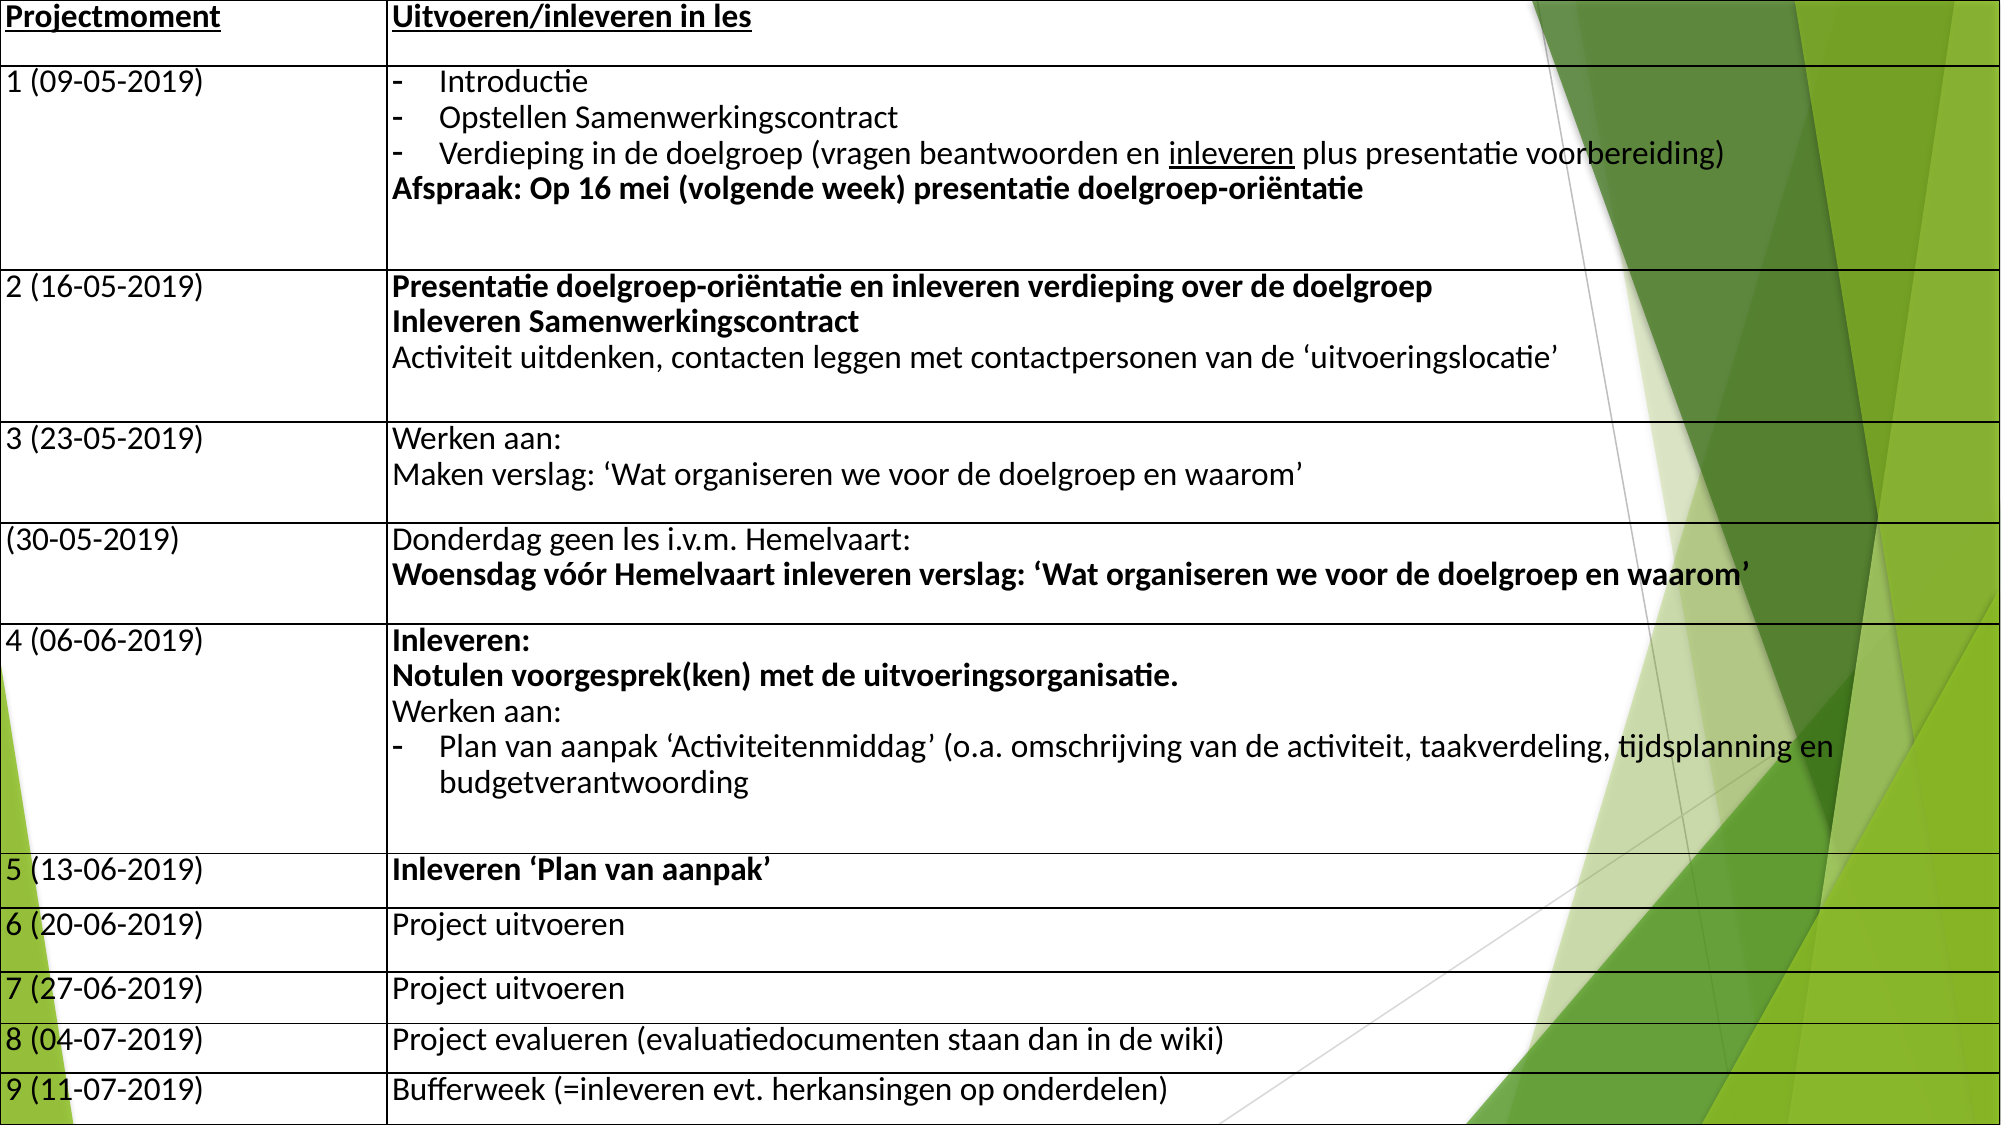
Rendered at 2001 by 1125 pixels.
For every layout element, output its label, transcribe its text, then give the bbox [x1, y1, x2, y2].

table_cell 8 (04-07-2019) [1, 1024, 386, 1072]
table_cell 9 (11-07-2019) [1, 1074, 386, 1124]
table_cell Project evalueren (evaluatiedocumenten staan dan in de wiki) [388, 1024, 1999, 1072]
table_cell 4 (06-06-2019) [1, 625, 386, 853]
table_cell Werken aan: Maken verslag: ‘Wat organiseren we voor de doelgroep en waarom’ [388, 423, 1999, 522]
table_cell 1 (09-05-2019) [1, 67, 386, 269]
table_header Uitvoeren/inleveren in les [388, 1, 1999, 65]
table_cell 3 (23-05-2019) [1, 423, 386, 522]
table_cell Inleveren ‘Plan van aanpak’ [388, 854, 1999, 907]
table_header Projectmoment [1, 1, 386, 65]
table_cell Donderdag geen les i.v.m. Hemelvaart: Woensdag vóór Hemelvaart inleveren verslag: ‘Wat organiseren we voor de doelgroep en waarom’ [388, 524, 1999, 623]
table_cell Introductie Opstellen Samenwerkingscontract Verdieping in de doelgroep (vragen beantwoorden en inleveren plus presentatie voorbereiding) Afspraak: Op 16 mei (volgende week) presentatie doelgroep-oriëntatie [388, 67, 1999, 269]
table_cell Bufferweek (=inleveren evt. herkansingen op onderdelen) [388, 1074, 1999, 1124]
table_cell 6 (20-06-2019) [1, 909, 386, 971]
table_cell 7 (27-06-2019) [1, 973, 386, 1023]
table_cell Project uitvoeren [388, 973, 1999, 1023]
table_cell (30-05-2019) [1, 524, 386, 623]
table_cell Presentatie doelgroep-oriëntatie en inleveren verdieping over de doelgroep Inleveren Samenwerkingscontract Activiteit uitdenken, contacten leggen met contactpersonen van de ‘uitvoeringslocatie’ [388, 271, 1999, 421]
table_cell 5 (13-06-2019) [1, 854, 386, 907]
table_cell Inleveren: Notulen voorgesprek(ken) met de uitvoeringsorganisatie. Werken aan: Plan van aanpak ‘Activiteitenmiddag’ (o.a. omschrijving van de activiteit, taakverdeling, tijdsplanning en budgetverantwoording [388, 625, 1999, 853]
table_cell 2 (16-05-2019) [1, 271, 386, 421]
table_cell Project uitvoeren [388, 909, 1999, 971]
